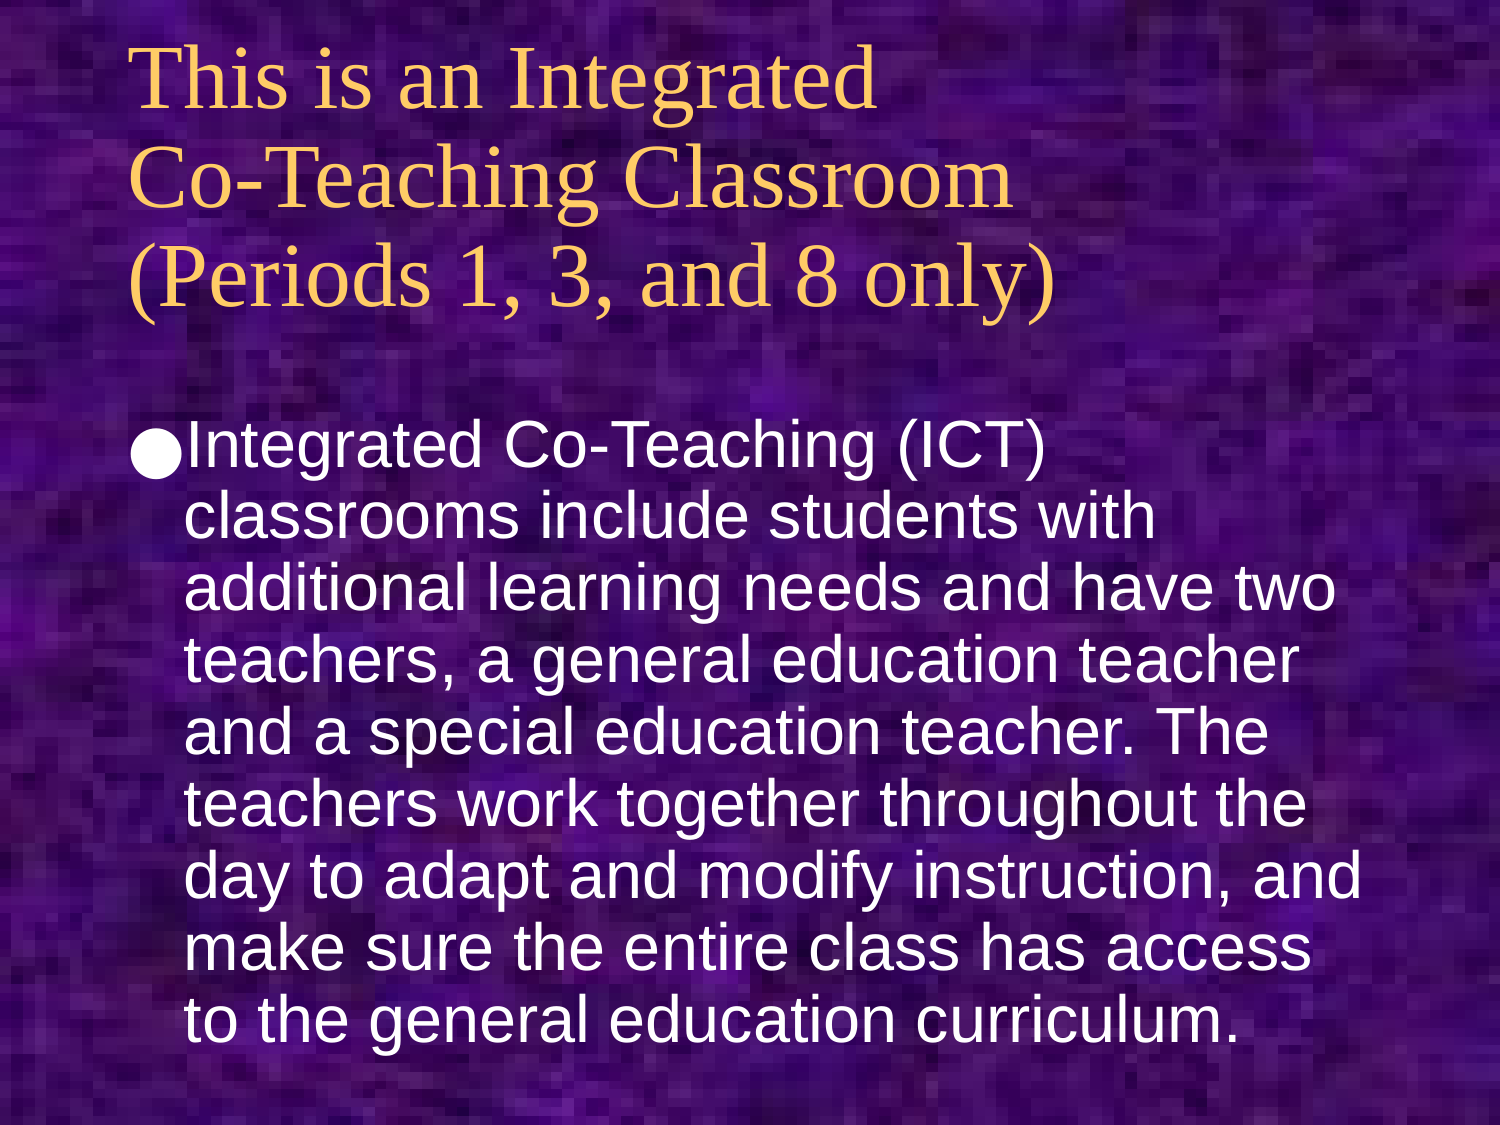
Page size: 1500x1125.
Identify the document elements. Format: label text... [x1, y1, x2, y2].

list Integrated Co-Teaching (ICT) classrooms include students with additional learning needs and have two teachers, a general education teacher and a special education teacher. The teachers work together throughout the day to adapt and modify instruction, and make sure the entire class has access to the general education curriculum. [112, 401, 1388, 1079]
picture [0, 0, 1500, 1125]
title This is an Integrated Co-Teaching Classroom (Periods 1, 3, and 8 only) [112, 87, 1388, 368]
